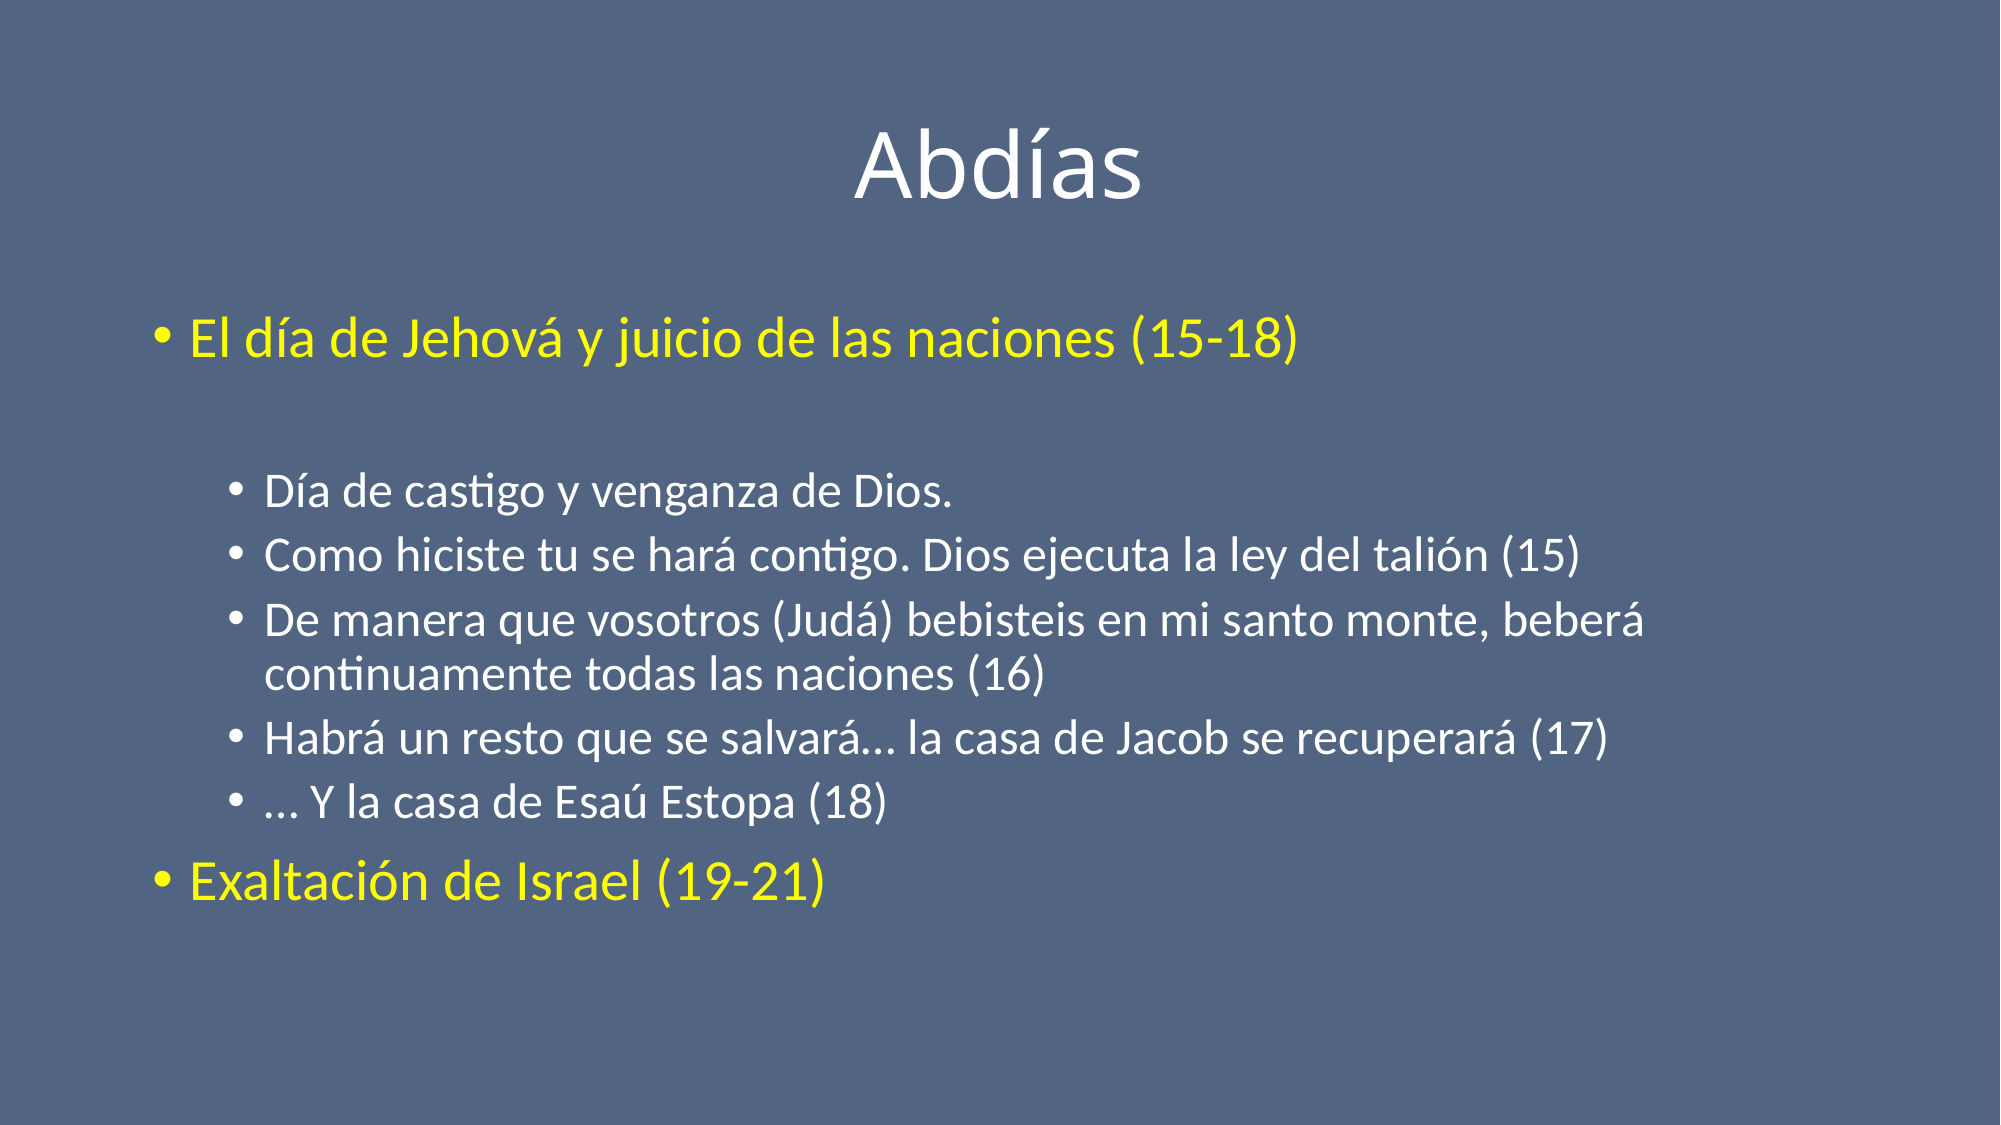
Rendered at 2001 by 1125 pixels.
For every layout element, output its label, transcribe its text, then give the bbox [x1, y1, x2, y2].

title Abdías [137, 59, 1863, 278]
list El día de Jehová y juicio de las naciones (15-18) Día de castigo y venganza de Dios. Como hiciste tu se hará contigo. Dios ejecuta la ley del talión (15) De manera que vosotros (Judá) bebisteis en mi santo monte, beberá continuamente todas las naciones (16) Habrá un resto que se salvará… la casa de Jacob se recuperará (17) … Y la casa de Esaú Estopa (18) Exaltación de Israel (19-21) [137, 299, 1863, 1014]
